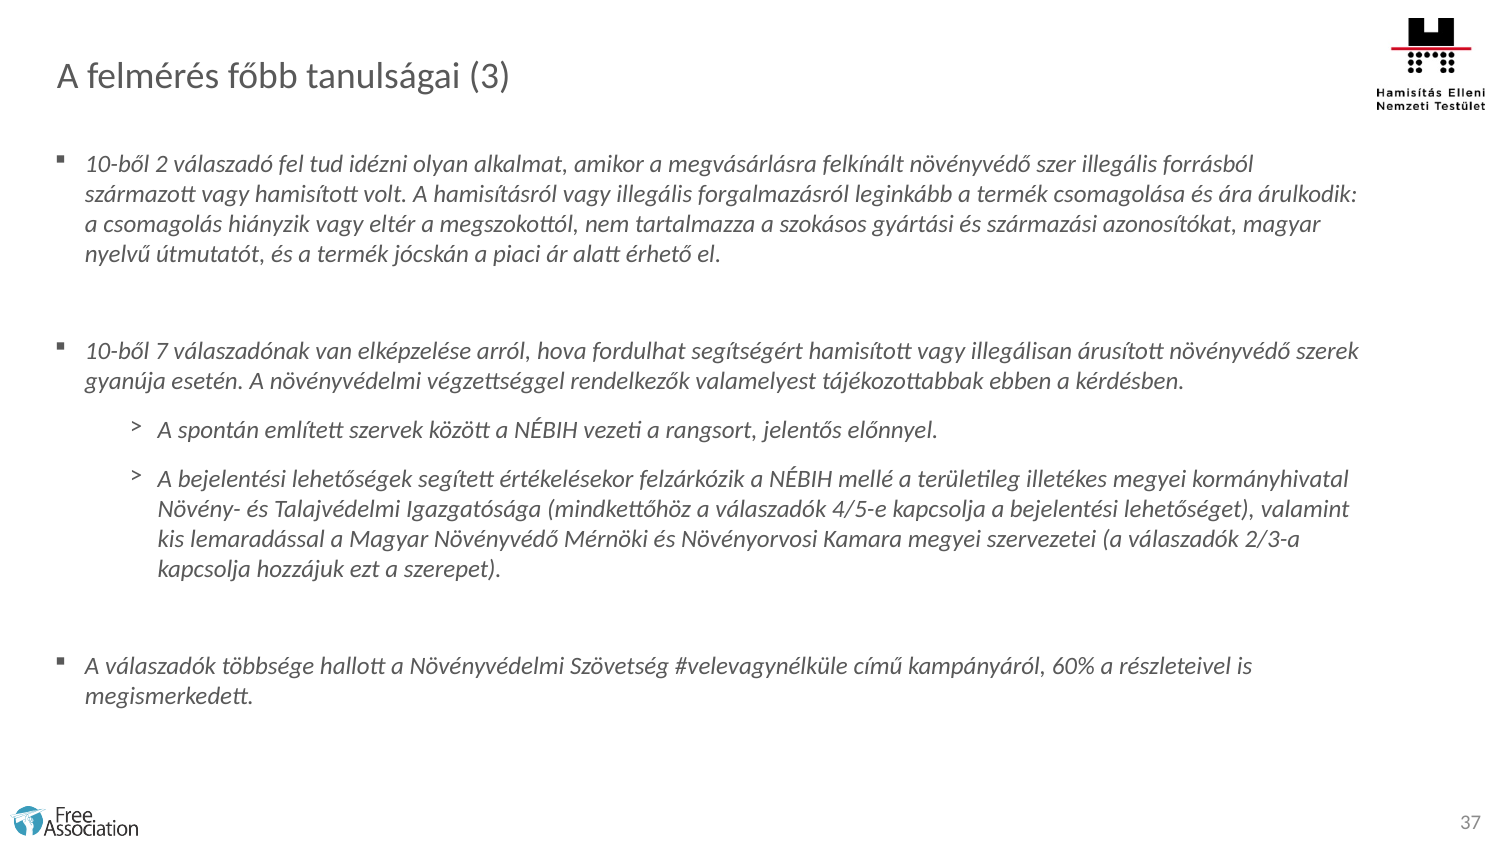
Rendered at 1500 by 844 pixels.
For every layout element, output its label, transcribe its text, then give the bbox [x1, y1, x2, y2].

picture [1377, 18, 1485, 110]
slide_number 37 [1417, 798, 1497, 844]
picture [10, 806, 138, 836]
text_box 10-ből 2 válaszadó fel tud idézni olyan alkalmat, amikor a megvásárlásra felkínált növényvédő szer illegális forrásból származott vagy hamisított volt. A hamisításról vagy illegális forgalmazásról leginkább a termék csomagolása és ára árulkodik: a csomagolás hiányzik vagy eltér a megszokottól, nem tartalmazza a szokásos gyártási és származási azonosítókat, magyar nyelvű útmutatót, és a termék jócskán a piaci ár alatt érhető el. 10-ből 7 válaszadónak van elképzelése arról, hova fordulhat segítségért hamisított vagy illegálisan árusított növényvédő szerek gyanúja esetén. A növényvédelmi végzettséggel rendelkezők valamelyest tájékozottabbak ebben a kérdésben. A spontán említett szervek között a NÉBIH vezeti a rangsort, jelentős előnnyel. A bejelentési lehetőségek segített értékelésekor felzárkózik a NÉBIH mellé a területileg illetékes megyei kormányhivatal Növény- és Talajvédelmi Igazgatósága (mindkettőhöz a válaszadók 4/5-e kapcsolja a bejelentési lehetőséget), valamint kis lemaradással a Magyar Növényvédő Mérnöki és Növényorvosi Kamara megyei szervezetei (a válaszadók 2/3-a kapcsolja hozzájuk ezt a szerepet). A válaszadók többsége hallott a Növényvédelmi Szövetség #velevagynélküle című kampányáról, 60% a részleteivel is megismerkedett. [40, 140, 1385, 717]
text_box A felmérés főbb tanulságai (3) [41, 23, 1371, 124]
